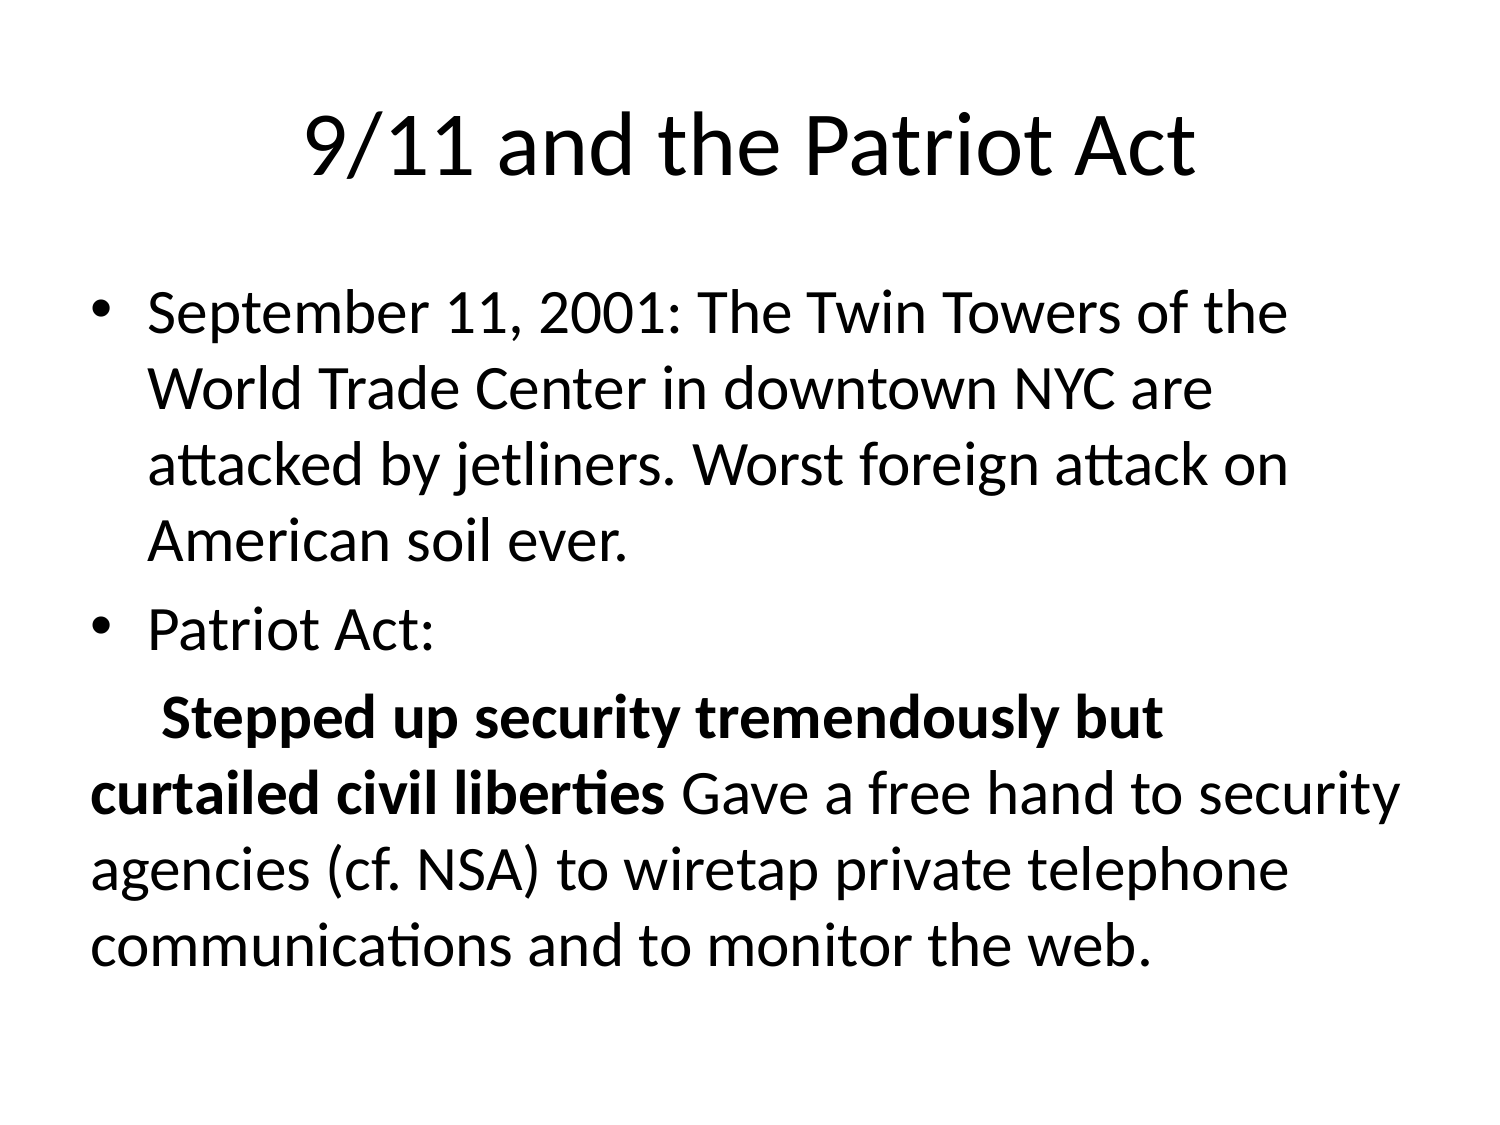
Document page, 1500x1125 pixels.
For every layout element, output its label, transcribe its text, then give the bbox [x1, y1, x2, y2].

title 9/11 and the Patriot Act [75, 45, 1425, 233]
list September 11, 2001: The Twin Towers of the World Trade Center in downtown NYC are attacked by jetliners. Worst foreign attack on American soil ever. Patriot Act: Stepped up security tremendously but curtailed civil liberties Gave a free hand to security agencies (cf. NSA) to wiretap private telephone communications and to monitor the web. [75, 262, 1425, 1005]
